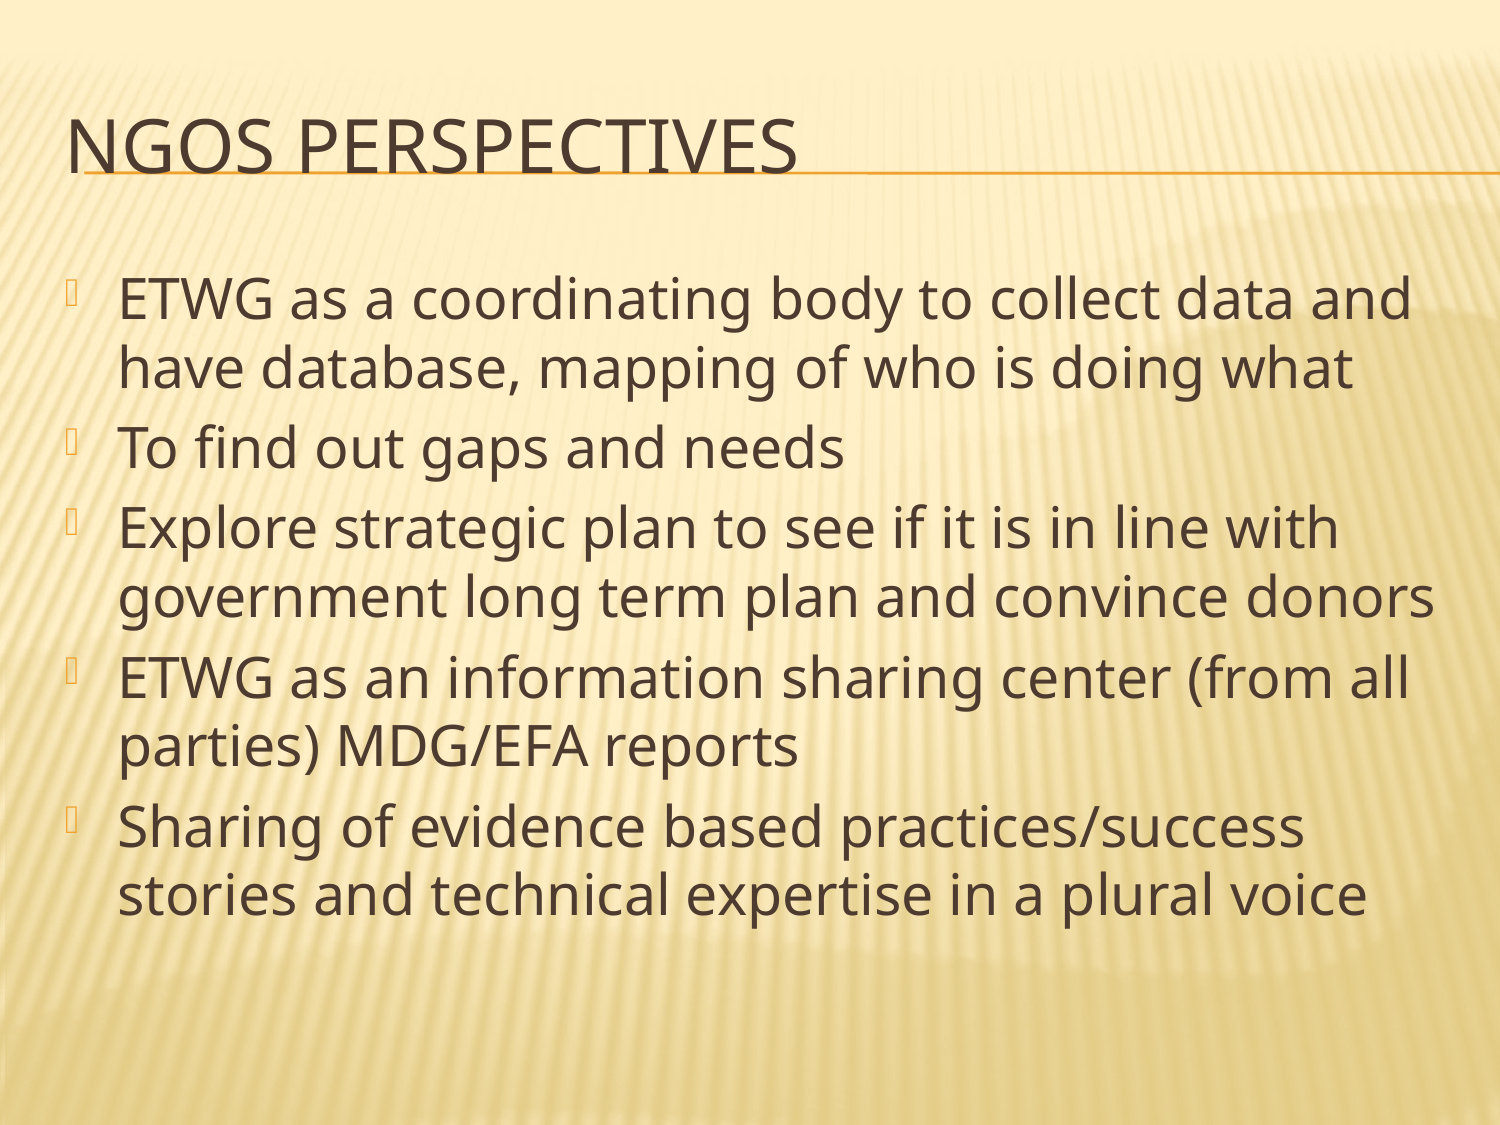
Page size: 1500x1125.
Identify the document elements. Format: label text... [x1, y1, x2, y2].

title NGOs perspectives [50, 75, 1475, 213]
list ETWG as a coordinating body to collect data and have database, mapping of who is doing what To find out gaps and needs Explore strategic plan to see if it is in line with government long term plan and convince donors ETWG as an information sharing center (from all parties) MDG/EFA reports Sharing of evidence based practices/success stories and technical expertise in a plural voice [50, 254, 1475, 998]
